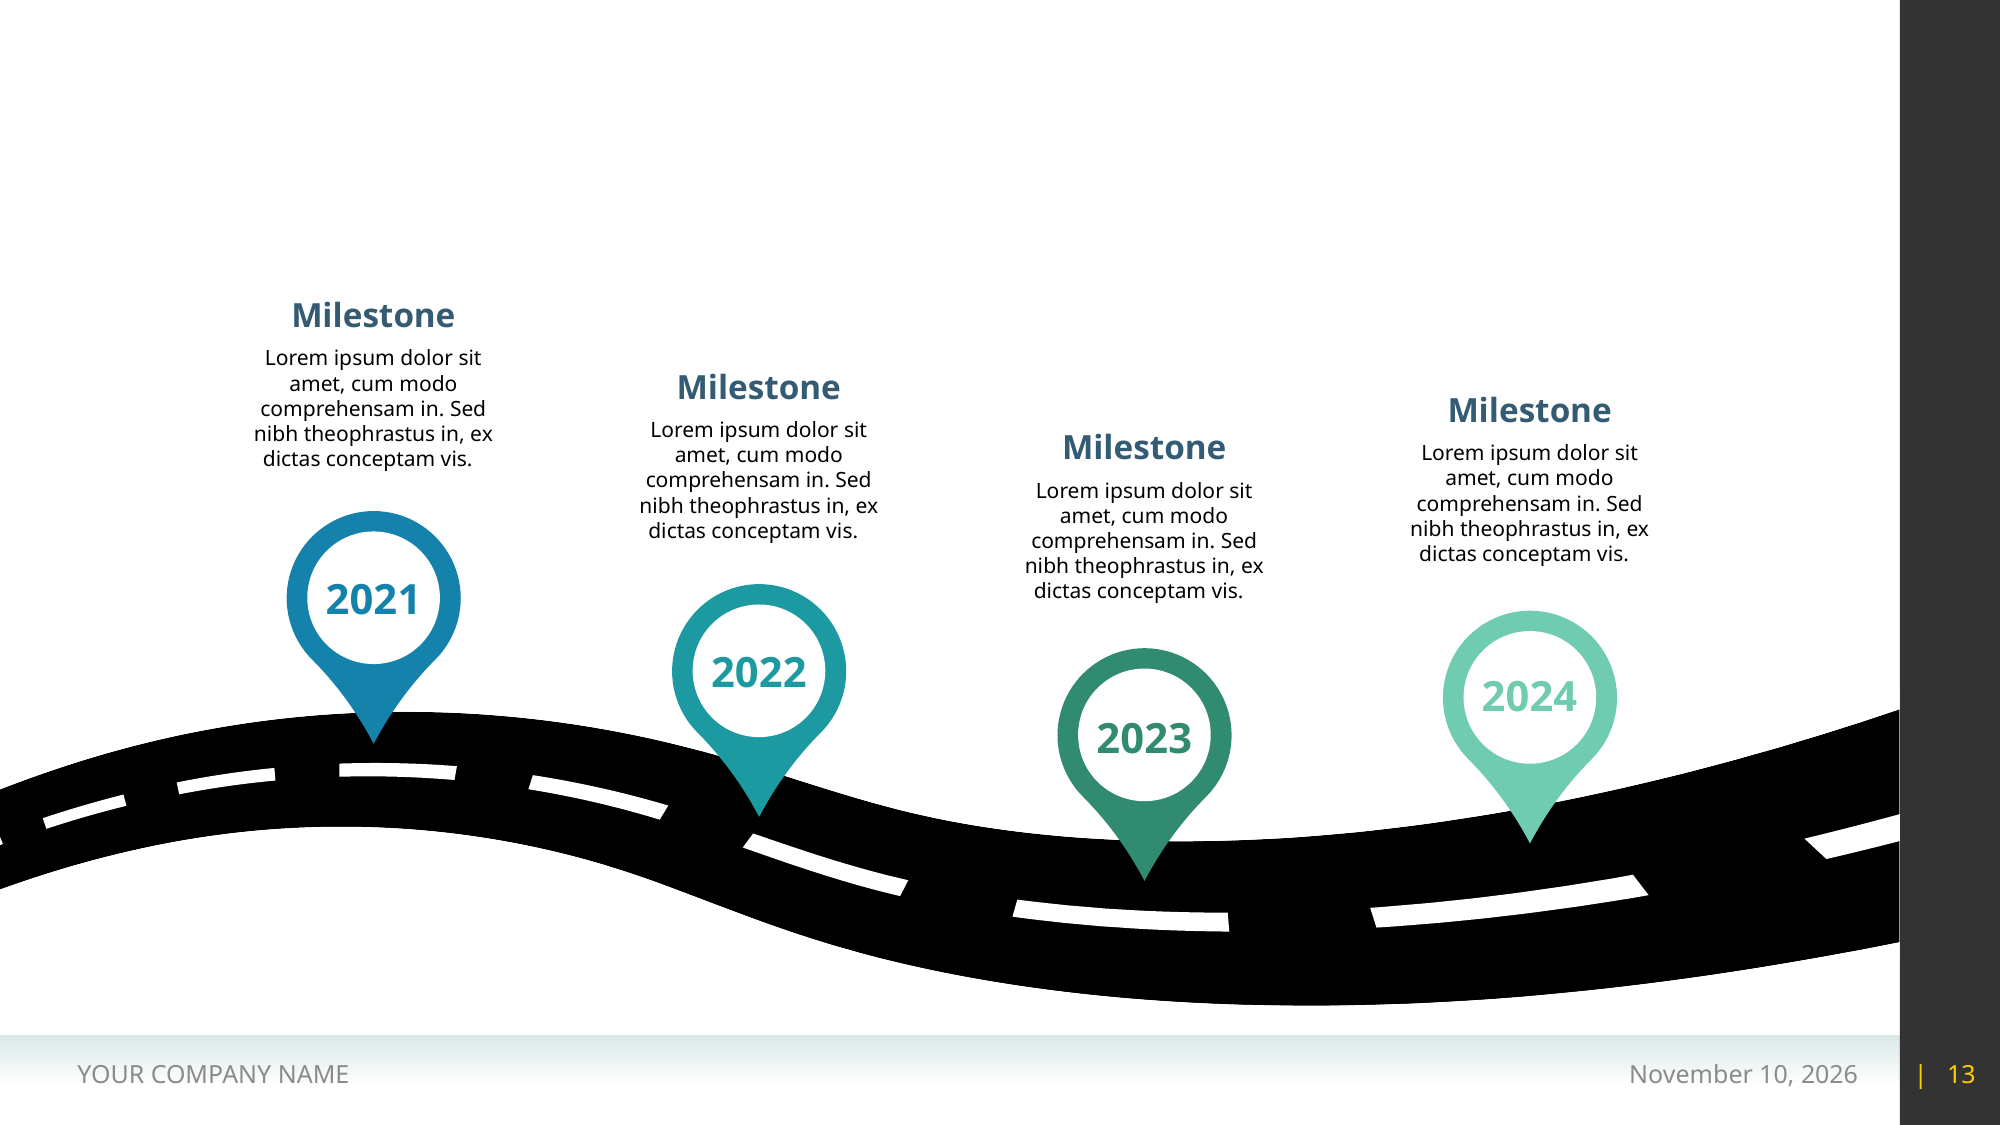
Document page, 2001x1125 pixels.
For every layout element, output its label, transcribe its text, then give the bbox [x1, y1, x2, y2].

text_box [286, 510, 461, 686]
text_box Lorem ipsum dolor sit amet, cum modo comprehensam in. Sed nibh theophrastus in, ex dictas conceptam vis. [629, 413, 889, 546]
slide_number | 13 [1890, 1046, 1991, 1106]
text_box Milestone [1047, 418, 1242, 473]
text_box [0, 685, 1900, 1024]
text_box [1442, 610, 1617, 785]
text_box Lorem ipsum dolor sit amet, cum modo comprehensam in. Sed nibh theophrastus in, ex dictas conceptam vis. [244, 341, 503, 474]
text_box Milestone [661, 358, 856, 413]
text_box Lorem ipsum dolor sit amet, cum modo comprehensam in. Sed nibh theophrastus in, ex dictas conceptam vis. [1015, 473, 1274, 607]
text_box Milestone [1432, 381, 1627, 436]
text_box Lorem ipsum dolor sit amet, cum modo comprehensam in. Sed nibh theophrastus in, ex dictas conceptam vis. [1400, 436, 1659, 569]
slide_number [1365, 1046, 1874, 1106]
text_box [1057, 648, 1232, 823]
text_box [671, 584, 847, 759]
text_box Milestone [276, 286, 471, 341]
footer YOUR COMPANY NAME [62, 1046, 798, 1106]
